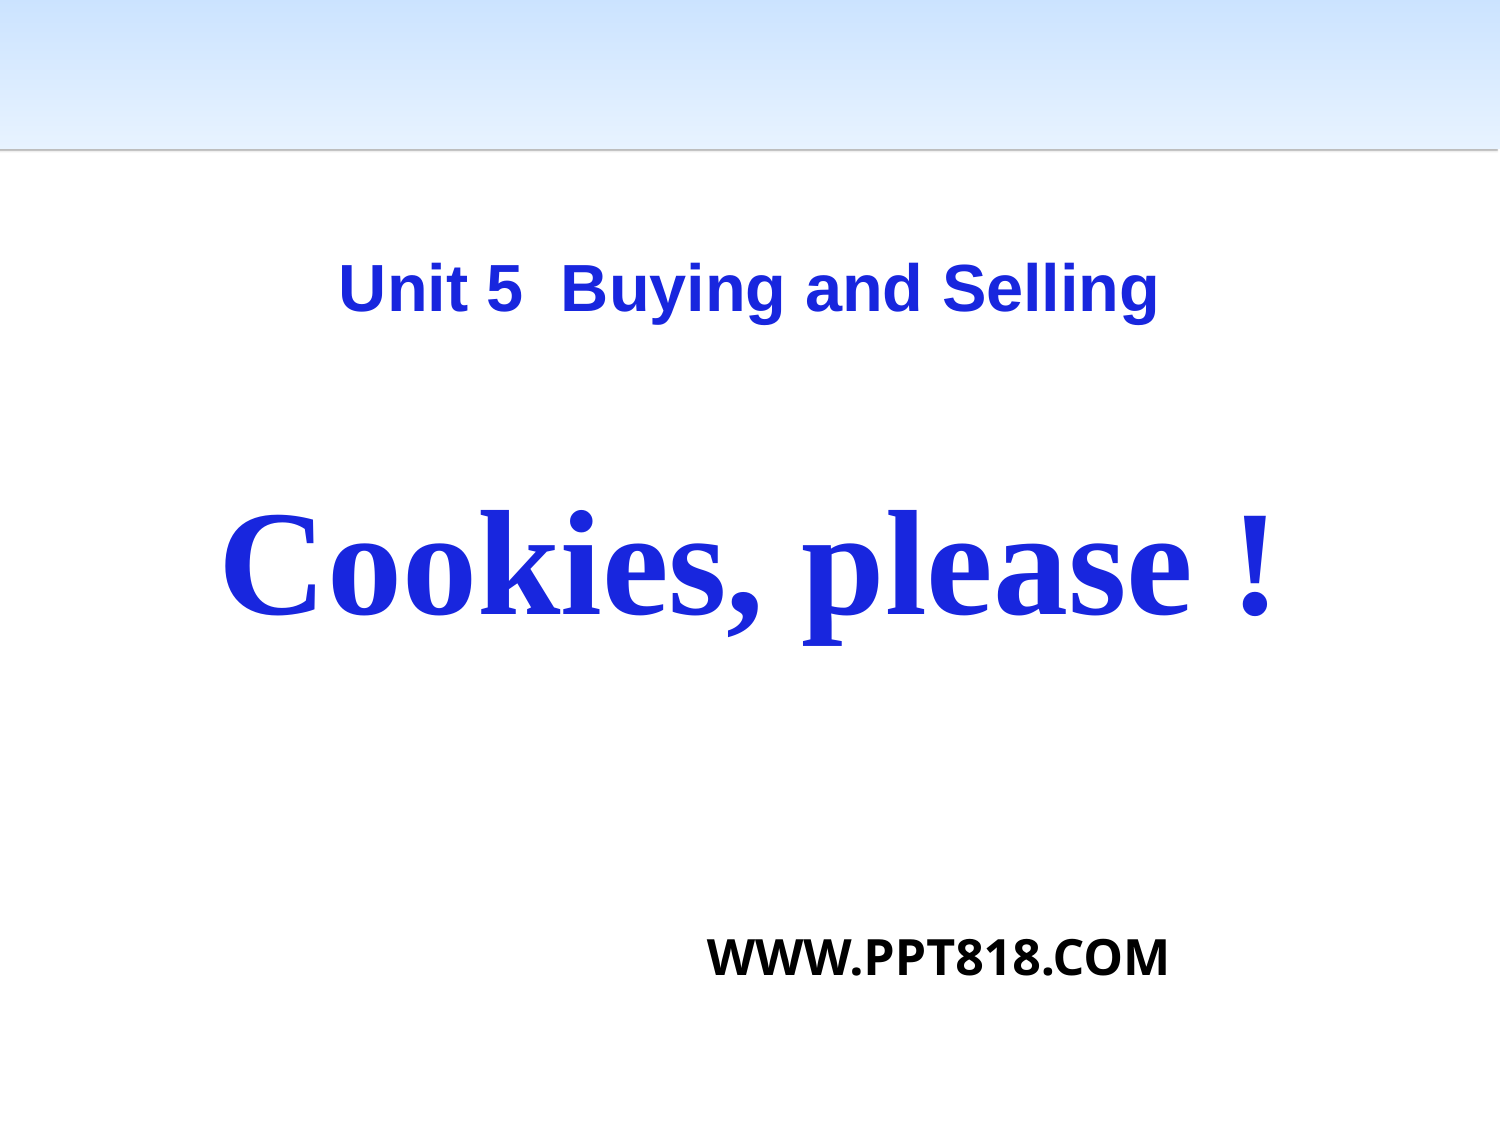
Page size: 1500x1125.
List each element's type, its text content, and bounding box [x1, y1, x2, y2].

text_box Unit 5 Buying and Selling [247, 237, 1253, 333]
text_box WWW.PPT818.COM [692, 912, 1298, 994]
text_box Cookies, please ! [0, 457, 1500, 652]
